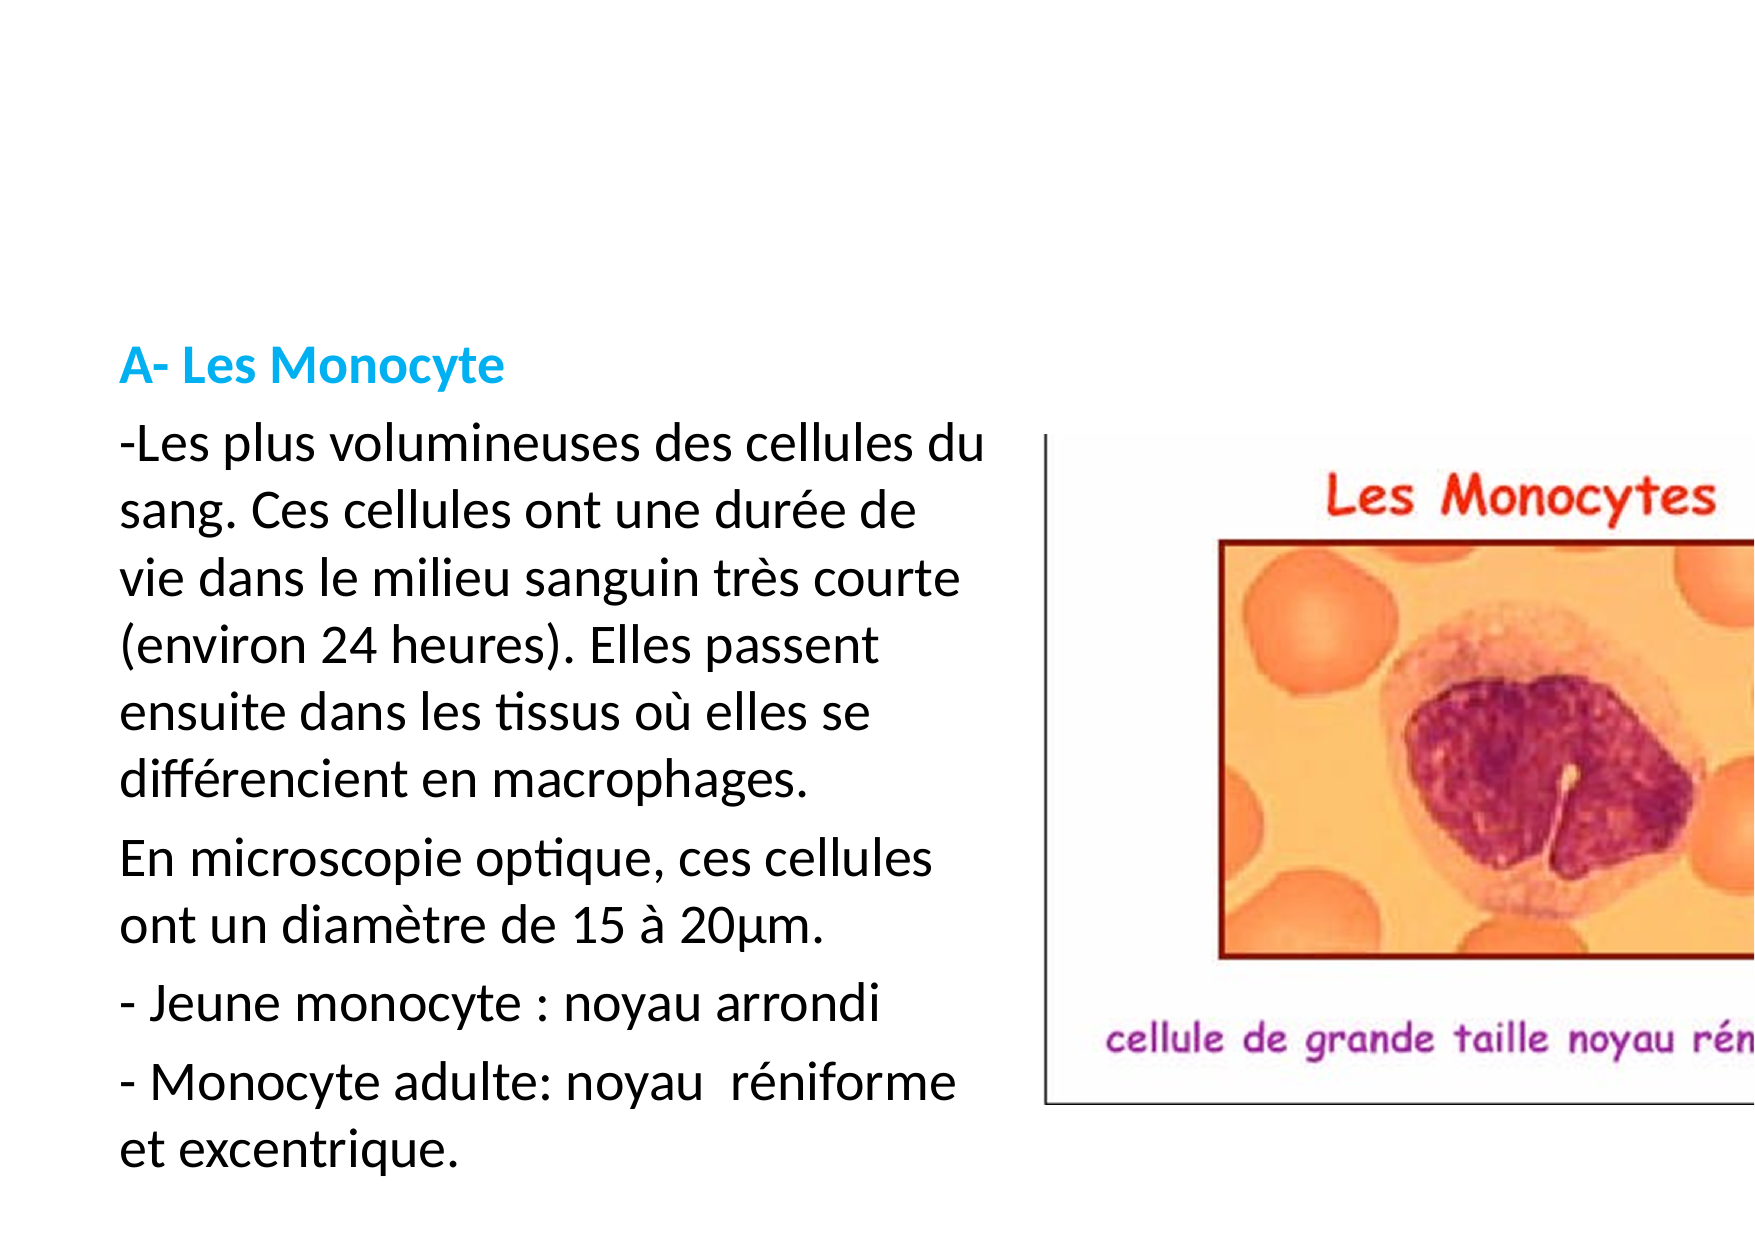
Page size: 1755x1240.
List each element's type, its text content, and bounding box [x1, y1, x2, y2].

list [1040, 434, 1755, 1105]
list A- Les Monocyte -Les plus volumineuses des cellules du sang. Ces cellules ont une durée de vie dans le milieu sanguin très courte (environ 24 heures). Elles passent ensuite dans les tissus où elles se différencient en macrophages. En microscopie optique, ces cellules ont un diamètre de 15 à 20µm. - Jeune monocyte : noyau arrondi - Monocyte adulte: noyau réniforme et excentrique. [102, 318, 1012, 1221]
